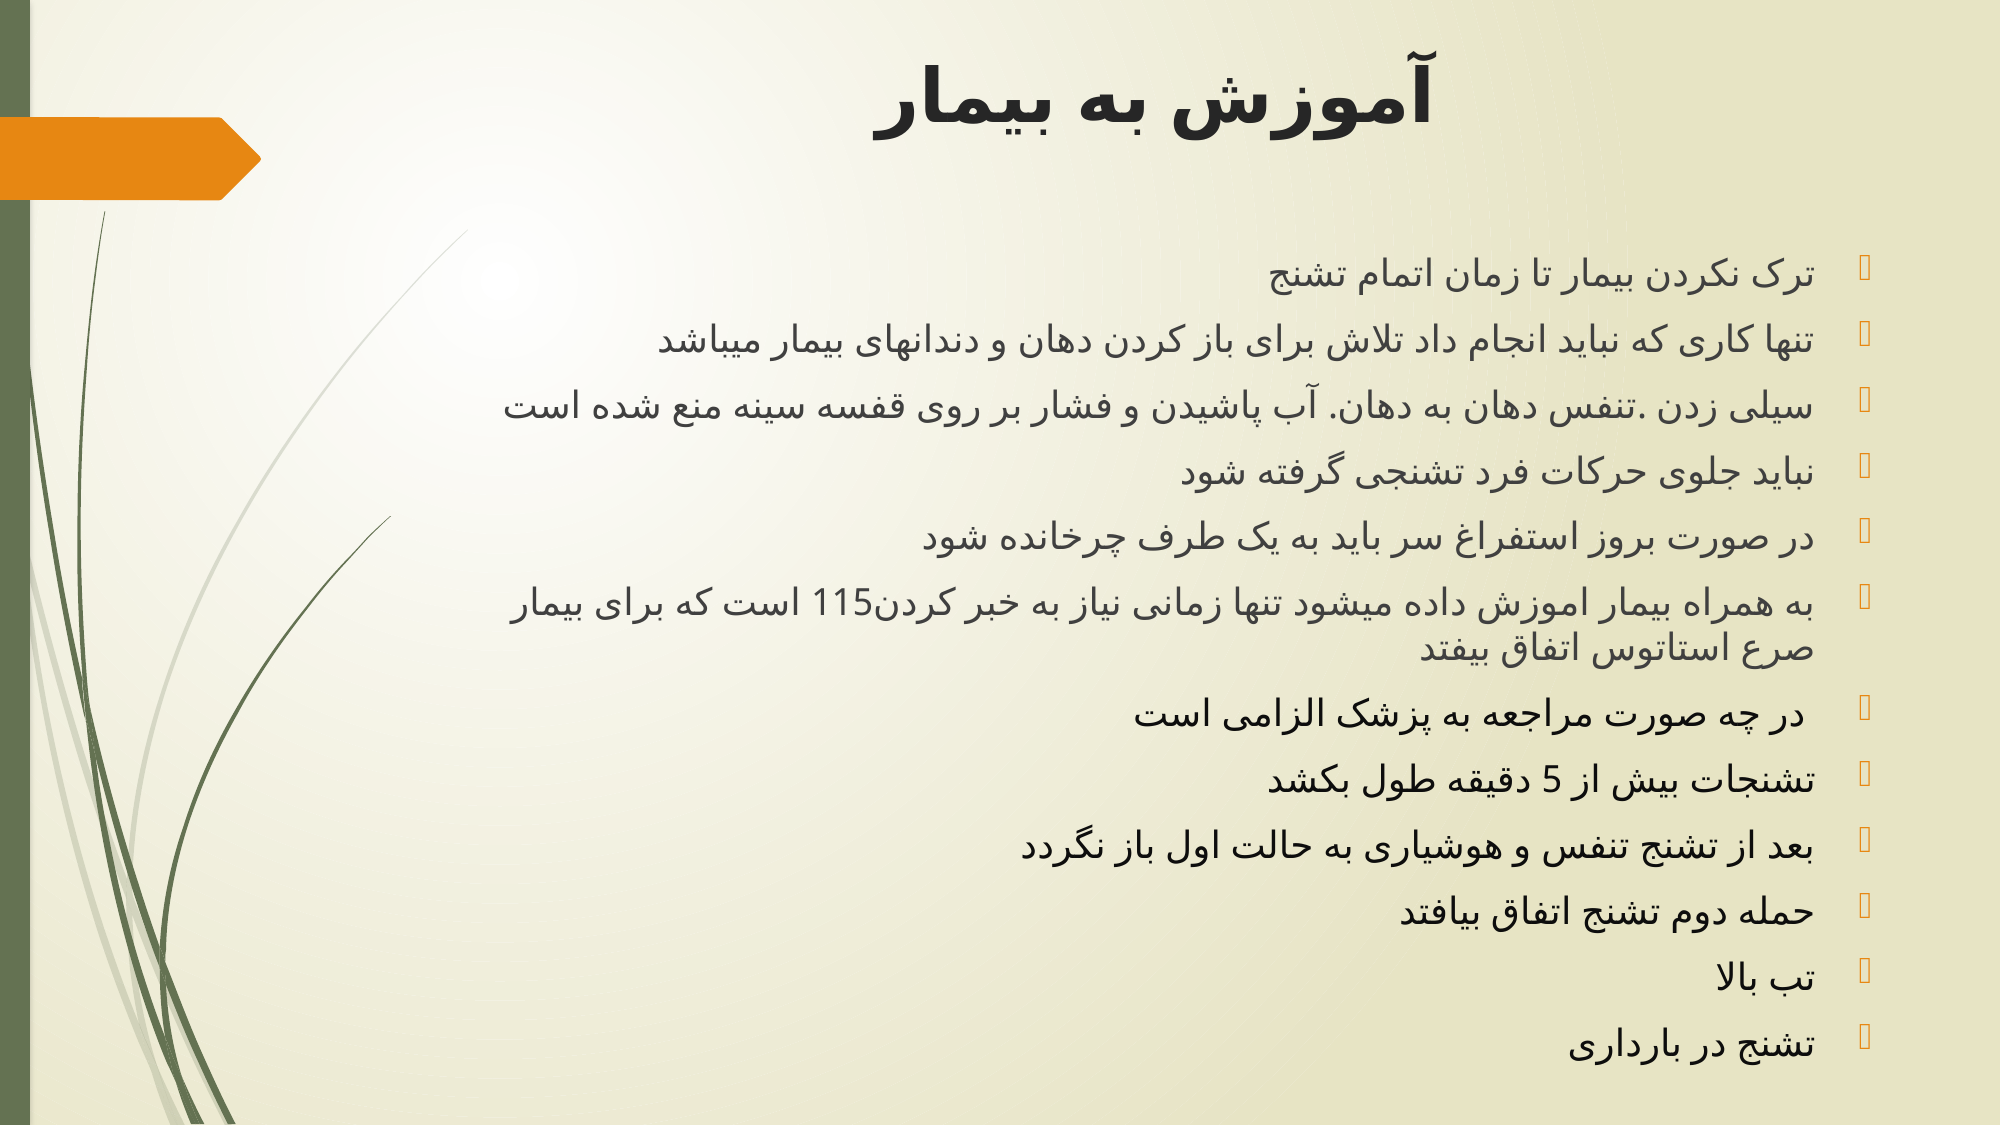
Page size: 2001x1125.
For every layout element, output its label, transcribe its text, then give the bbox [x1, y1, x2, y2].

title آموزش به بیمار [425, 39, 1888, 207]
list ترک نکردن بیمار تا زمان اتمام تشنج تنها کاری که نباید انجام داد تلاش برای باز کردن دهان و دندانهای بیمار میباشد سیلی زدن .تنفس دهان به دهان. آب پاشیدن و فشار بر روی قفسه سینه منع شده است نباید جلوی حرکات فرد تشنجی گرفته شود در صورت بروز استفراغ سر باید به یک طرف چرخانده شود به همراه بیمار اموزش داده میشود تنها زمانی نیاز به خبر کردن115 است که برای بیمار صرع استاتوس اتفاق بیفتد در چه صورت مراجعه به پزشک الزامی است تشنجات بیش از 5 دقیقه طول بکشد بعد از تشنج تنفس و هوشیاری به حالت اول باز نگردد حمله دوم تشنج اتفاق بیافتد تب بالا تشنج در بارداری [424, 241, 1888, 1125]
